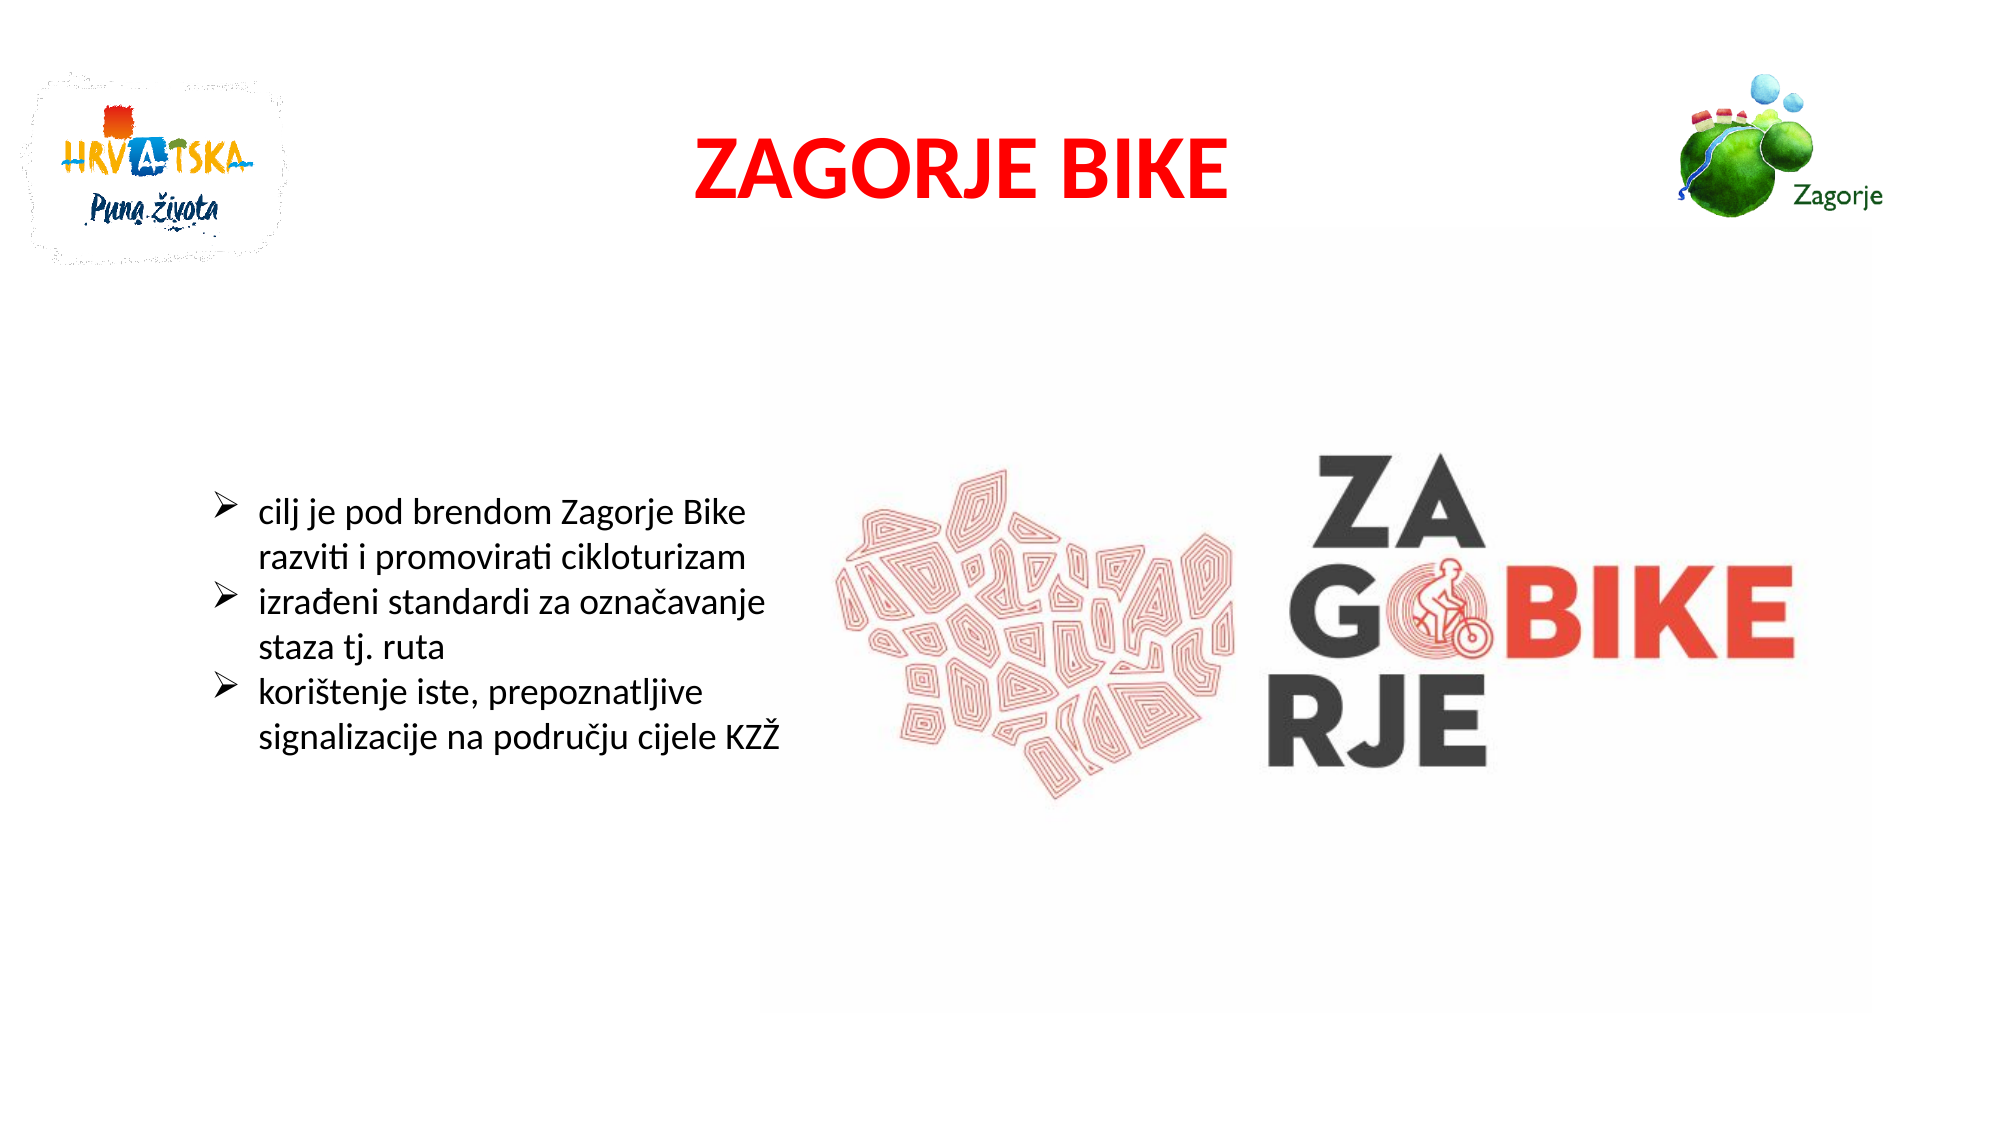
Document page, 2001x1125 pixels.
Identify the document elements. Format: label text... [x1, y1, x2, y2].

text_box cilj je pod brendom Zagorje Bike razviti i promovirati cikloturizam izrađeni standardi za označavanje staza tj. ruta korištenje iste, prepoznatljive signalizacije na području cijele KZŽ [196, 299, 760, 765]
picture [760, 37, 1898, 1016]
picture [1, 59, 308, 278]
title ZAGORJE BIKE [308, 59, 1652, 278]
